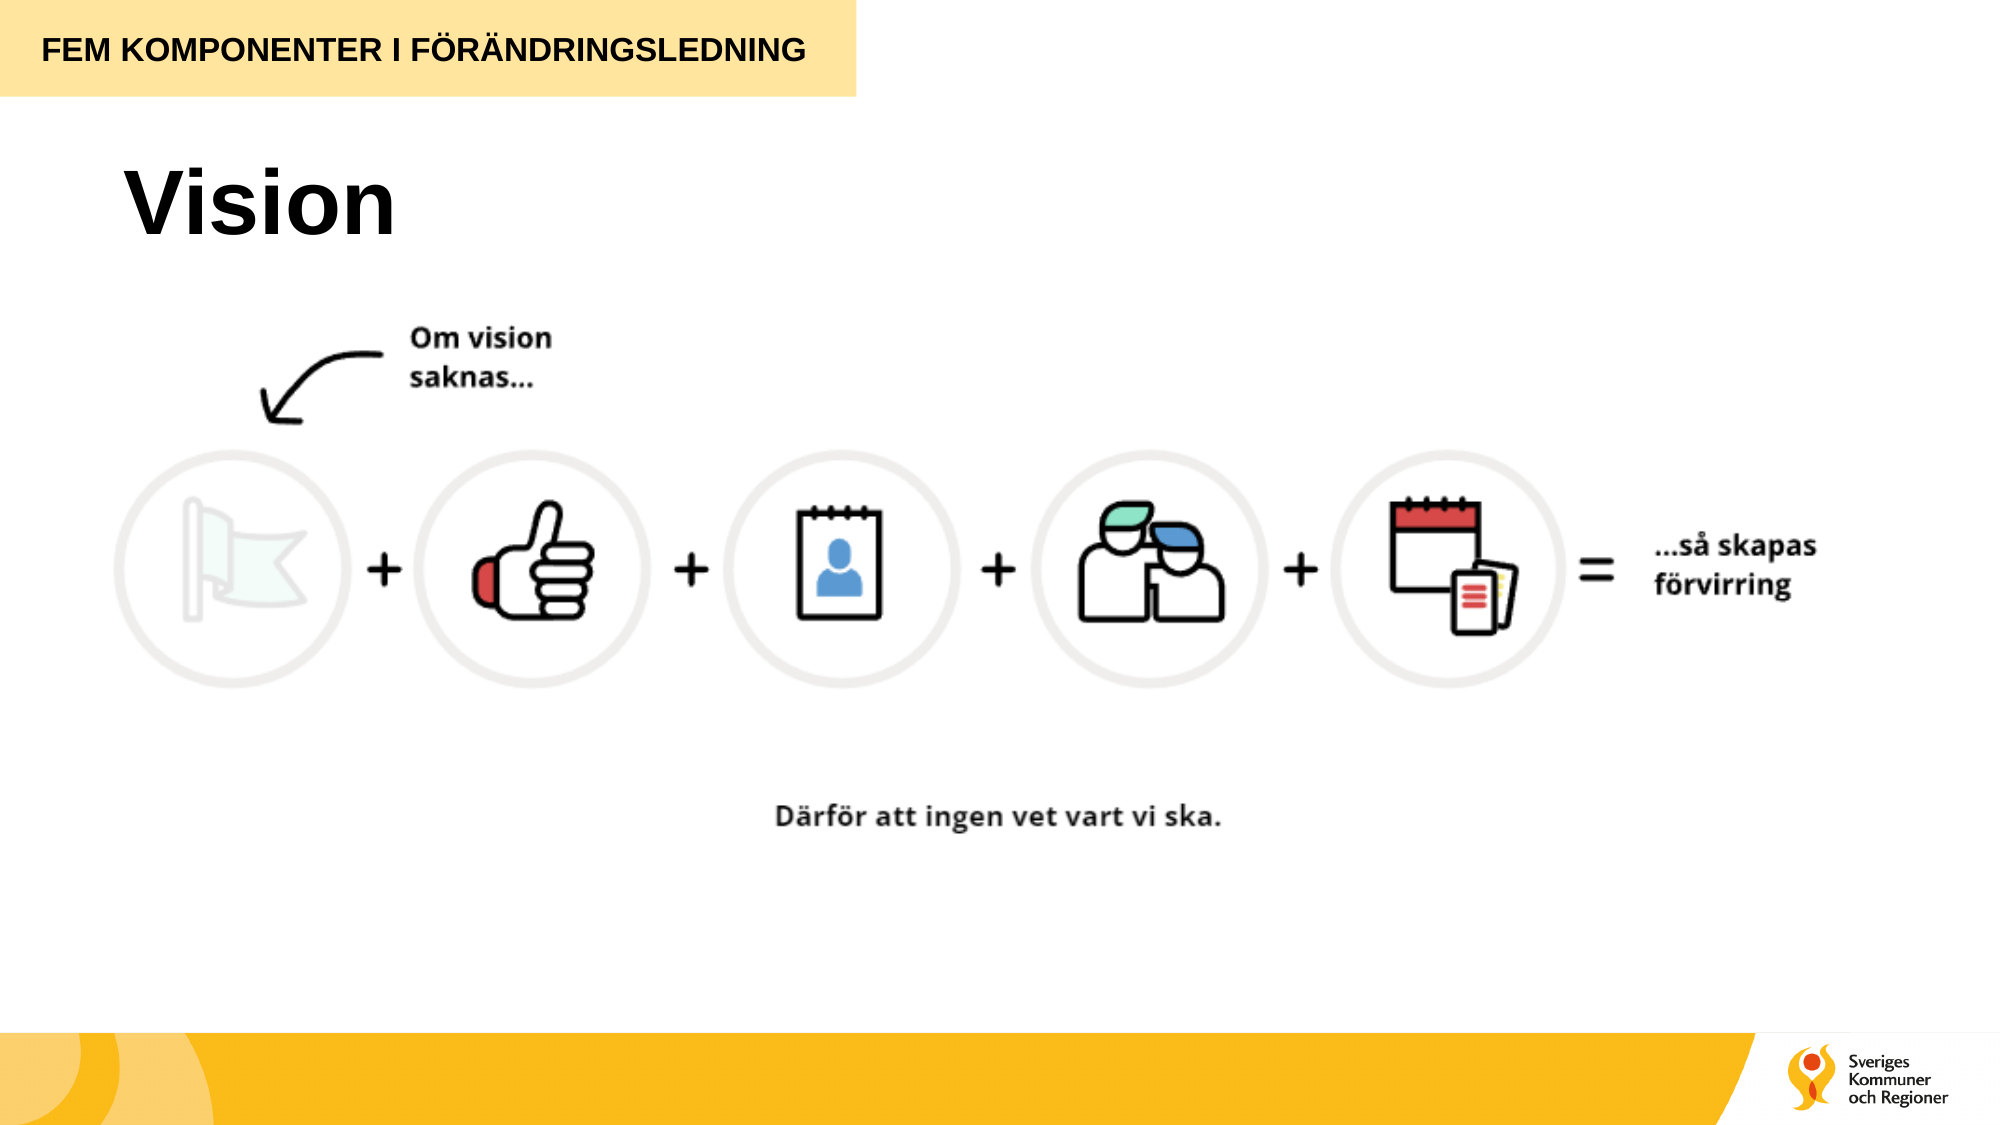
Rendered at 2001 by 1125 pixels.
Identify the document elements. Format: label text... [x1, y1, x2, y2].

picture [0, 0, 2000, 1125]
text_box FEM KOMPONENTER I FÖRÄNDRINGSLEDNING [0, 0, 857, 98]
title Vision [108, 143, 1686, 295]
